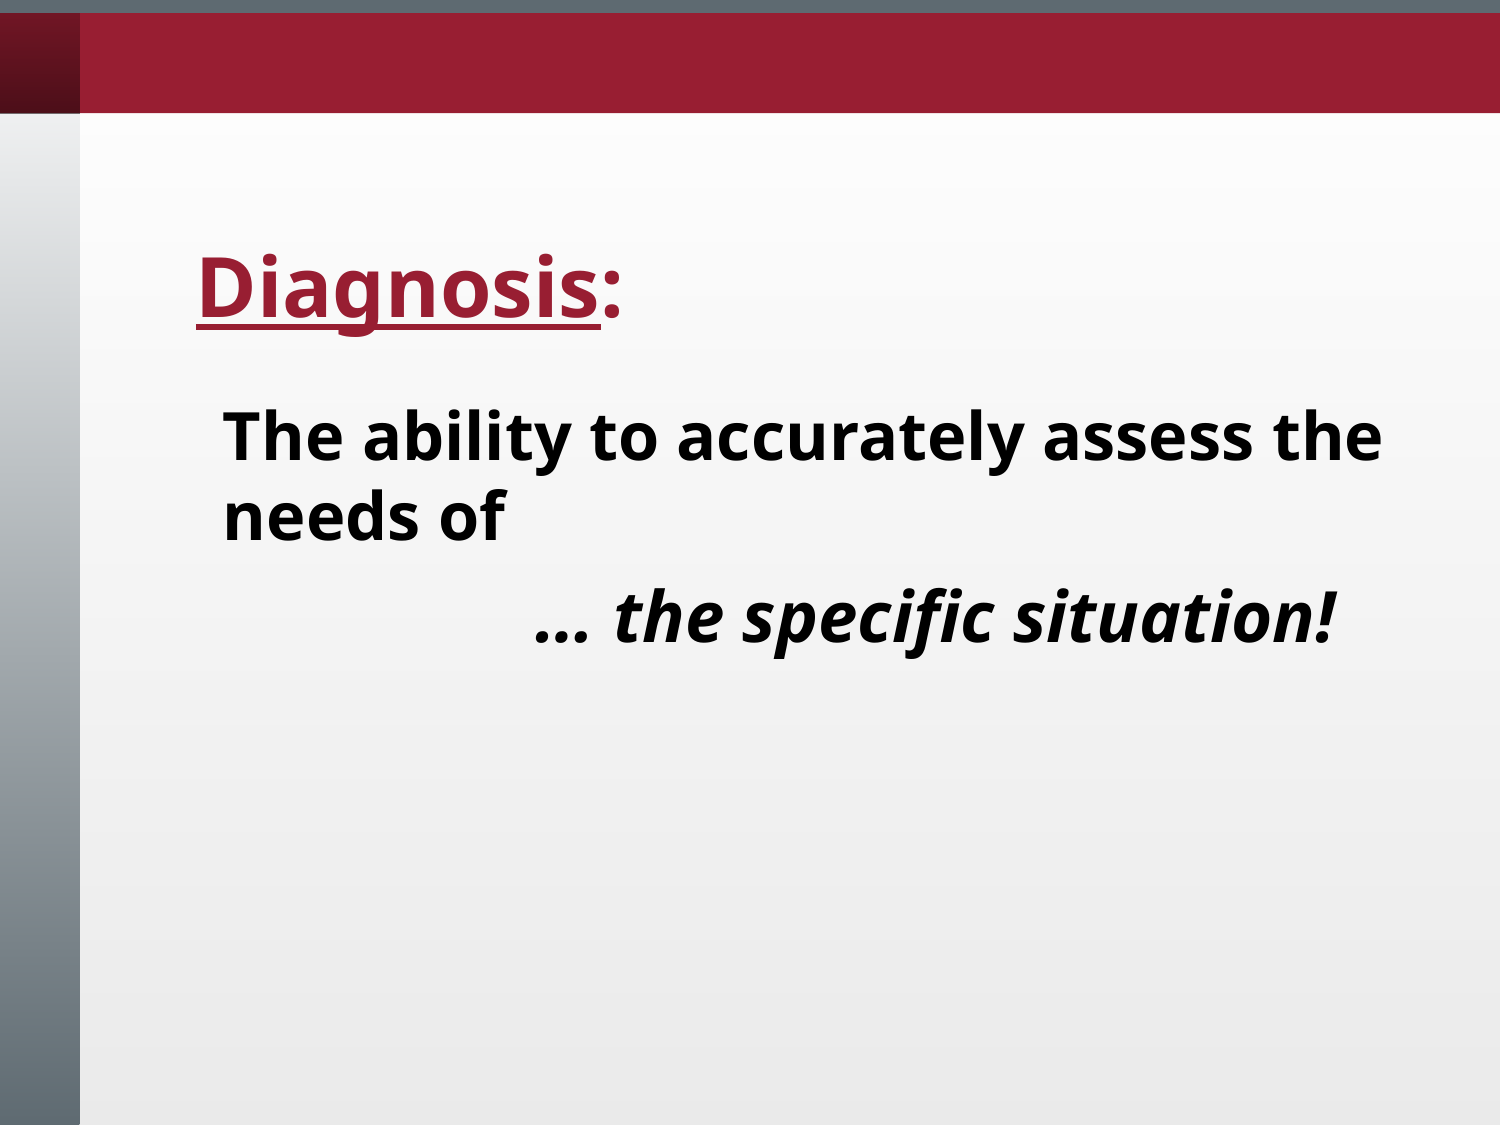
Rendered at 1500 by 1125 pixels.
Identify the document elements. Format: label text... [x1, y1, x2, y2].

list Diagnosis: The ability to accurately assess the needs of … the specific situation! [178, 226, 1408, 787]
